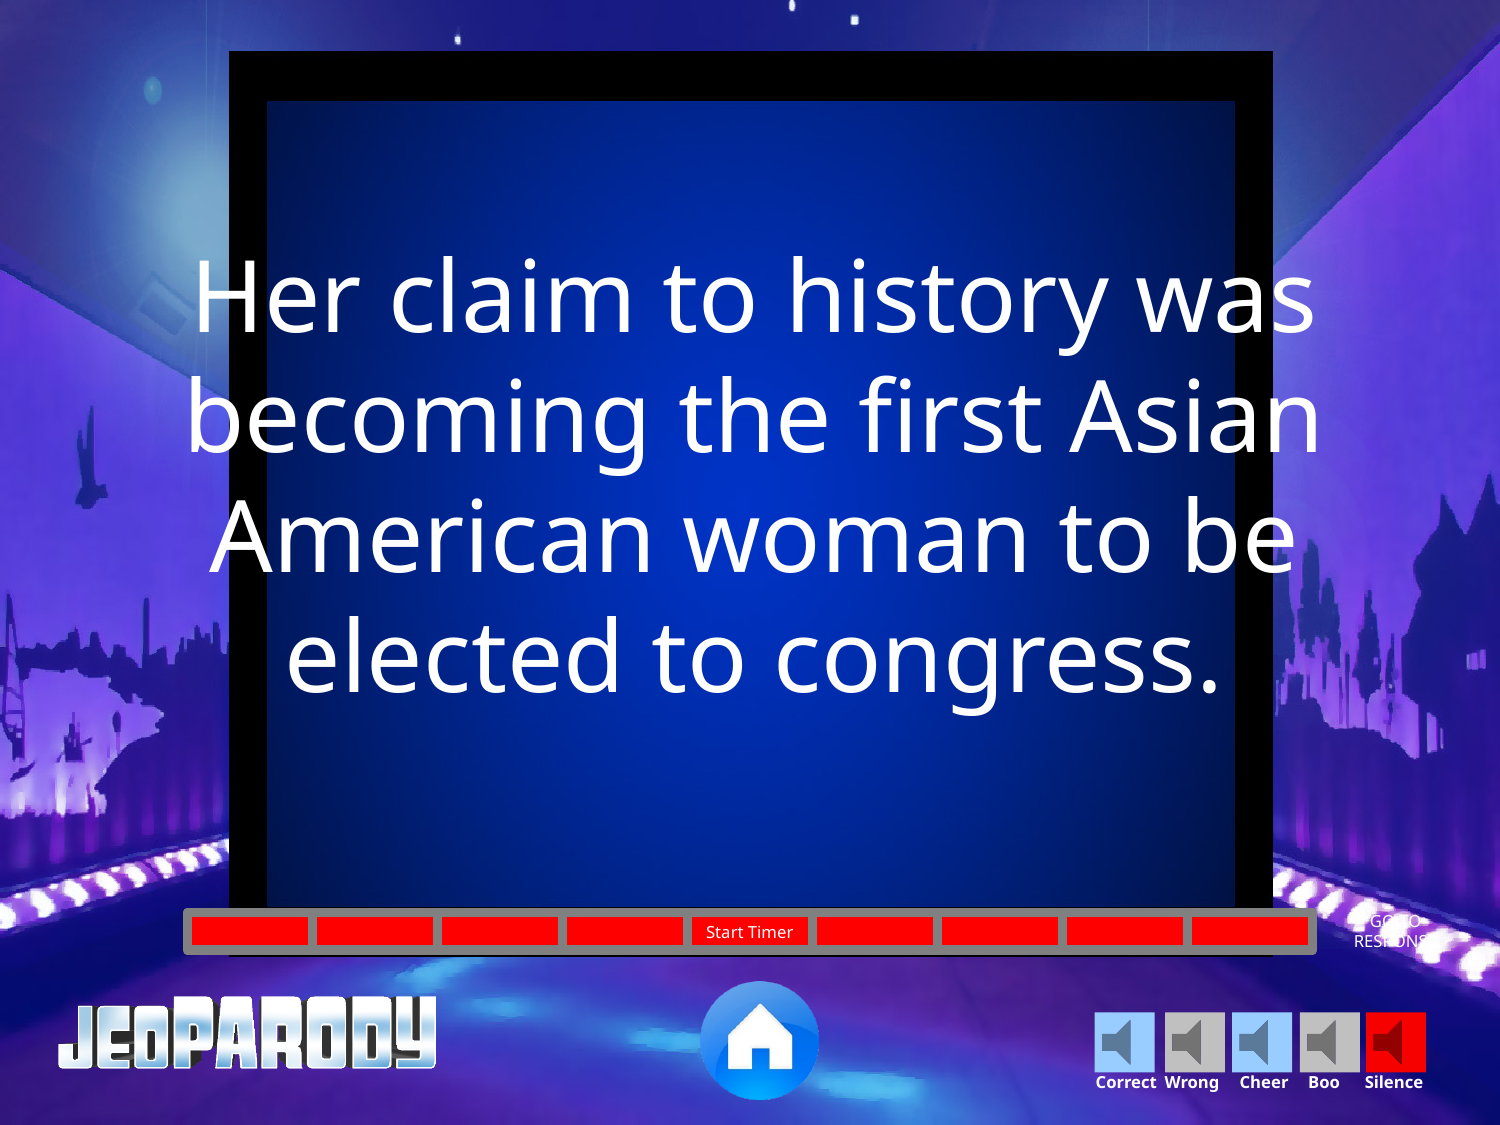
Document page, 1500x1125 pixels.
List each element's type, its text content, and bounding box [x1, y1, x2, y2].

text_box Her claim to history was becoming the first Asian American woman to be elected to congress. [133, 224, 1375, 720]
picture [0, 0, 1500, 1125]
